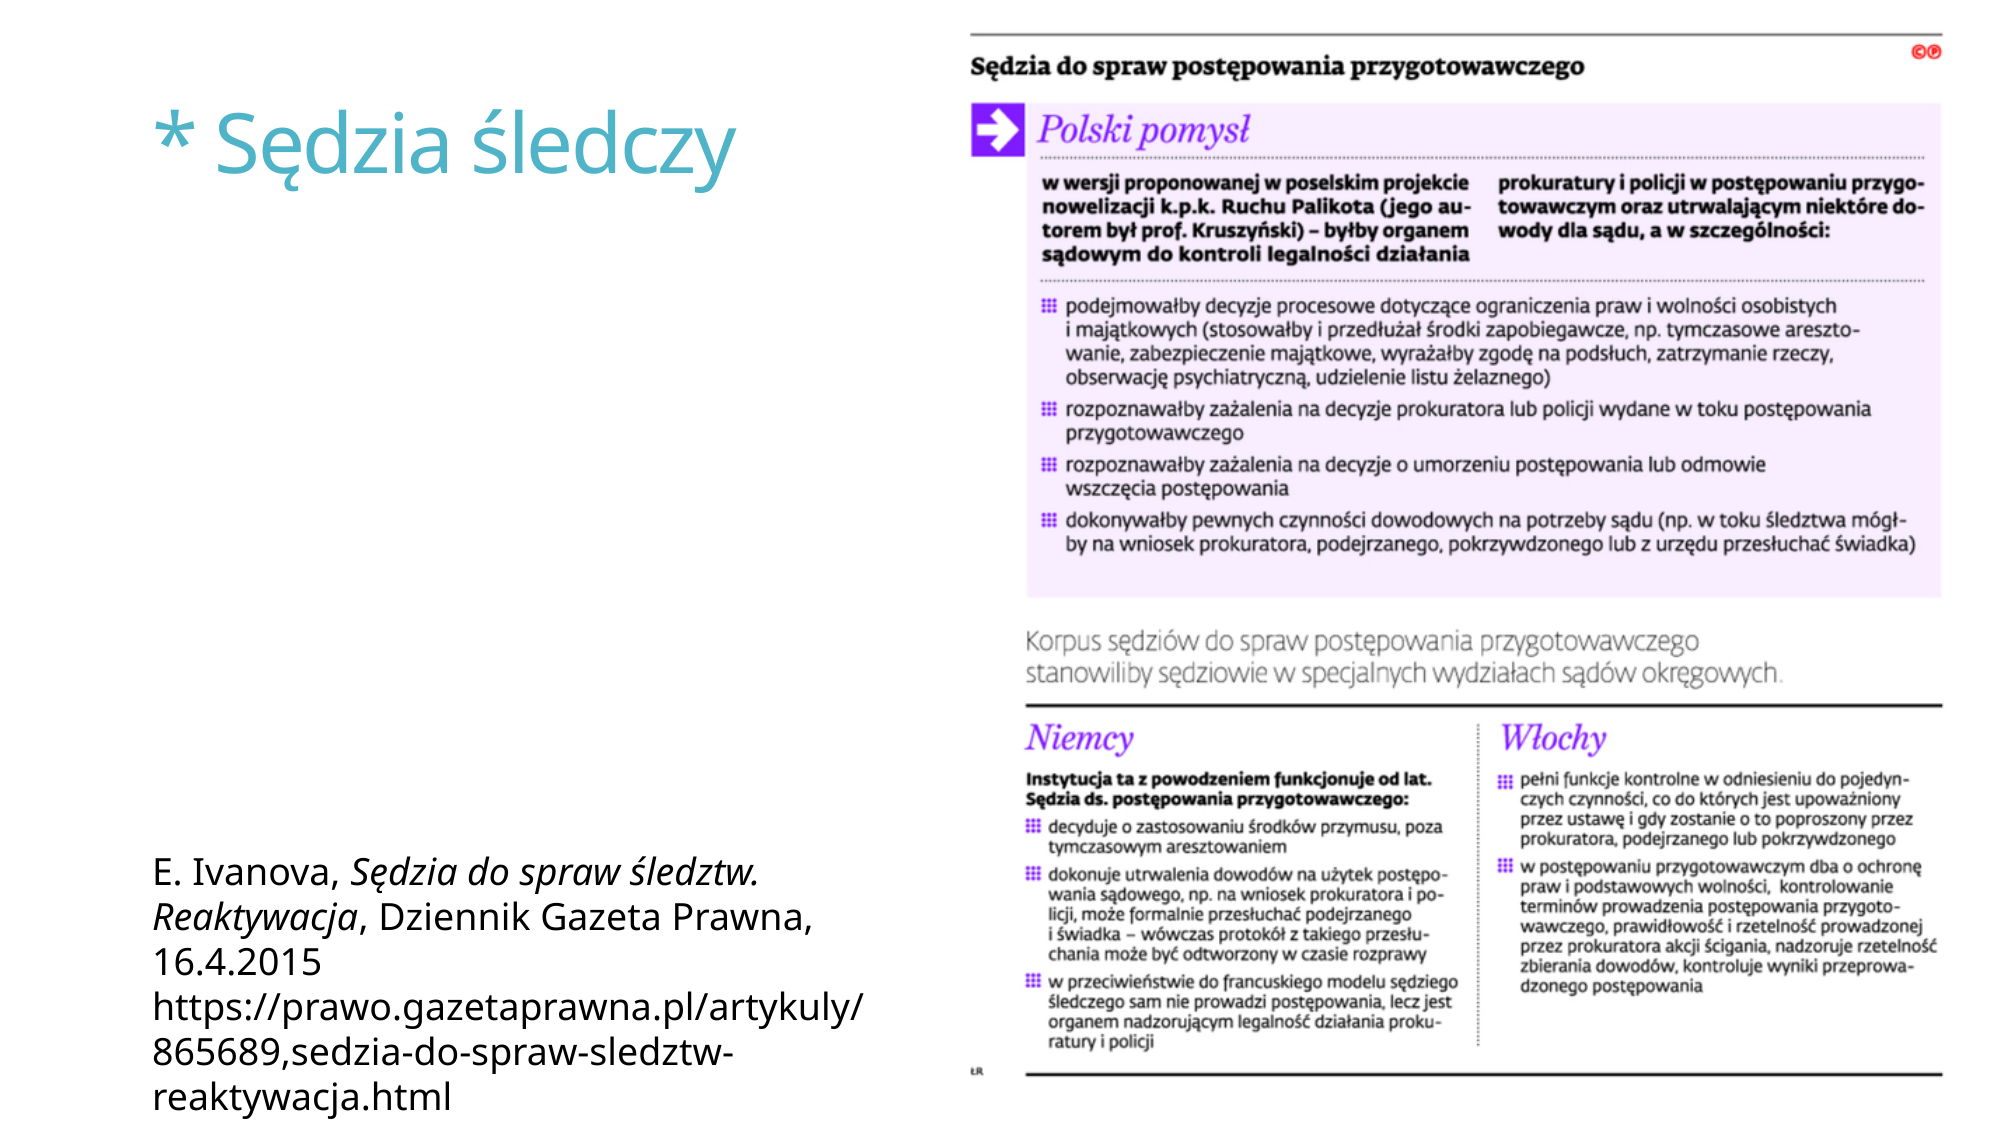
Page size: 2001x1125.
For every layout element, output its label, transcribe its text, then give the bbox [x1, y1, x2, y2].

text_box E. Ivanova, Sędzia do spraw śledztw. Reaktywacja, Dziennik Gazeta Prawna, 16.4.2015 https://prawo.gazetaprawna.pl/artykuly/865689,sedzia-do-spraw-sledztw-reaktywacja.html [137, 840, 942, 1125]
title * Sędzia śledczy [137, 12, 1905, 285]
picture [970, 17, 1948, 1080]
